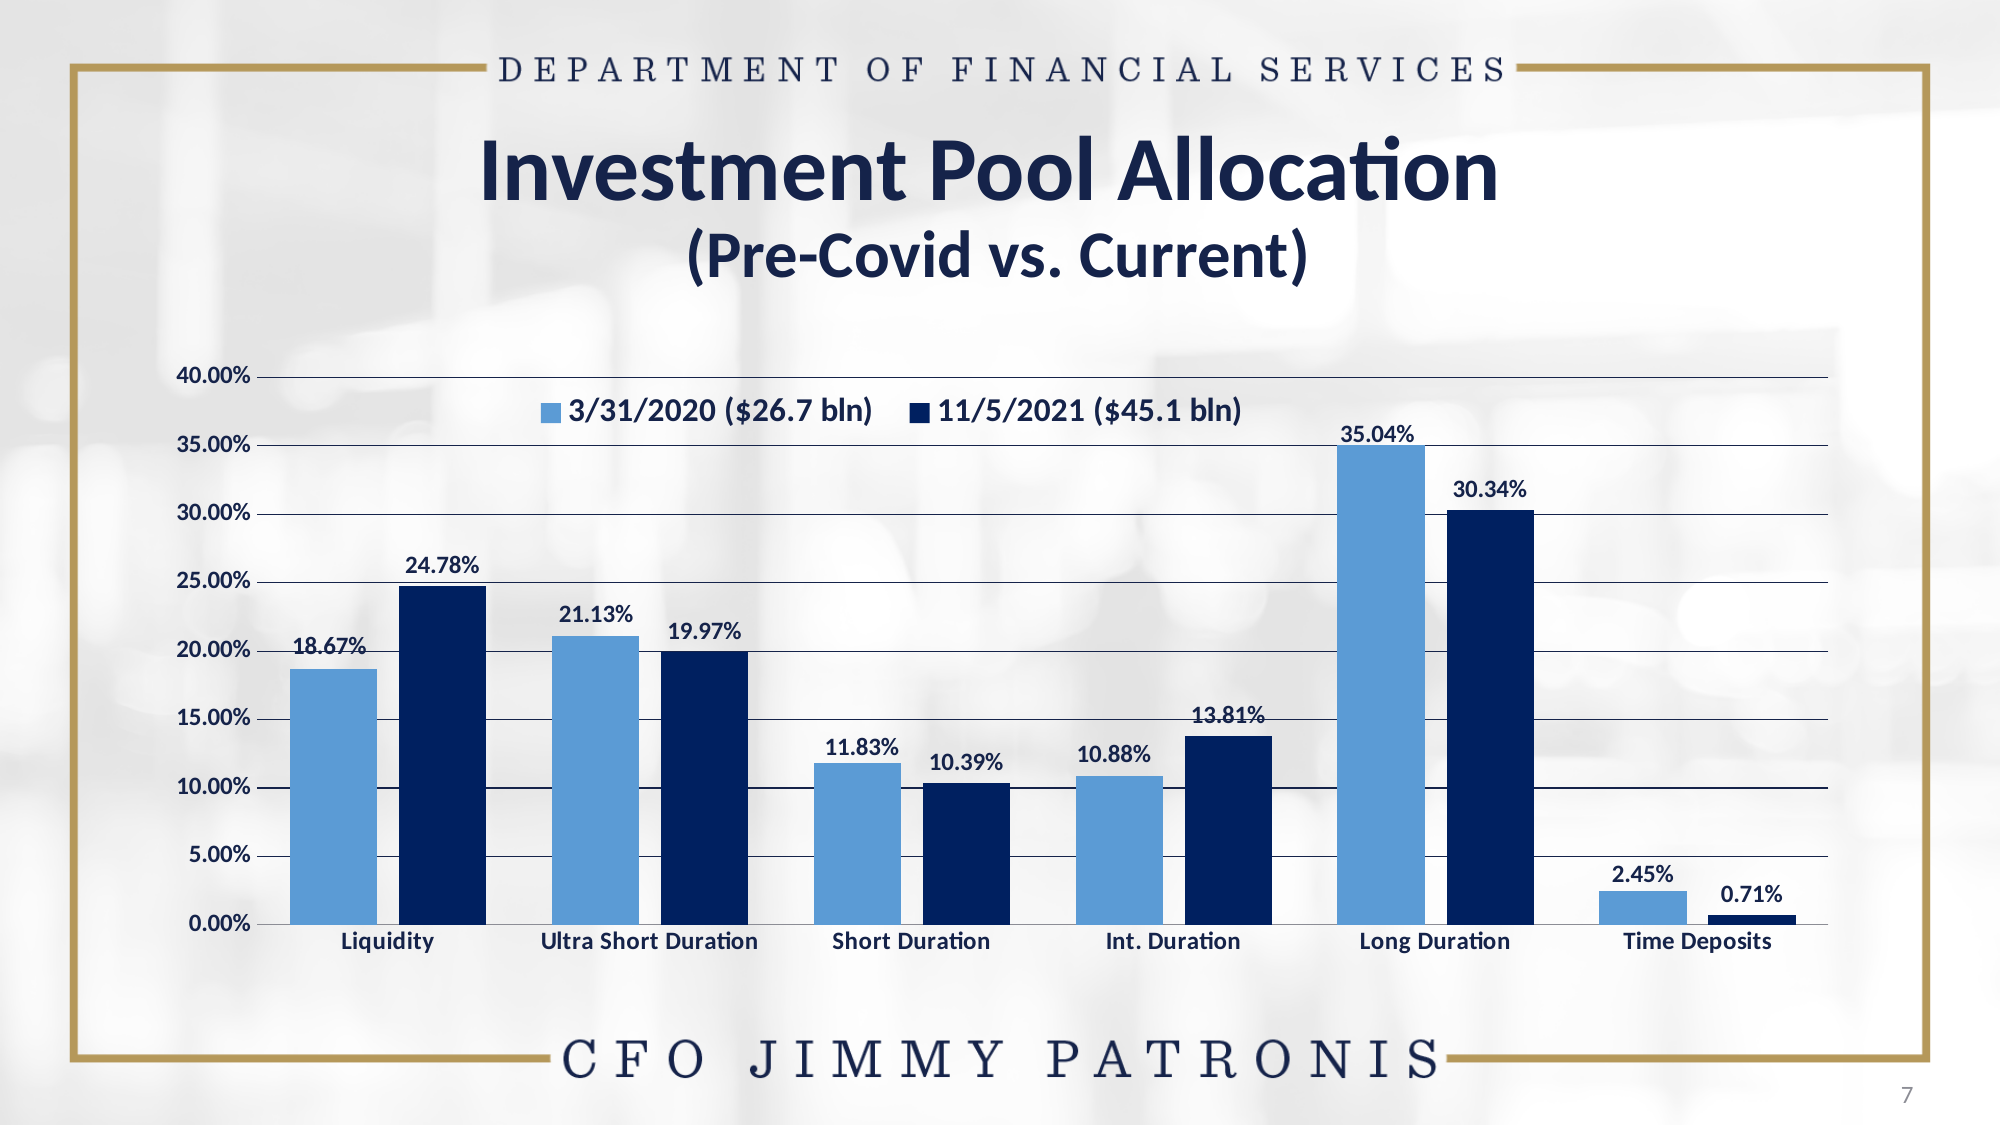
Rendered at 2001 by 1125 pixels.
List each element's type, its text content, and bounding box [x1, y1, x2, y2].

picture [0, 0, 2000, 1125]
slide_number 7 [1478, 1063, 1929, 1124]
text_box Investment Pool Allocation (Pre-Covid vs. Current) [96, 113, 1885, 300]
chart [151, 300, 1846, 1014]
